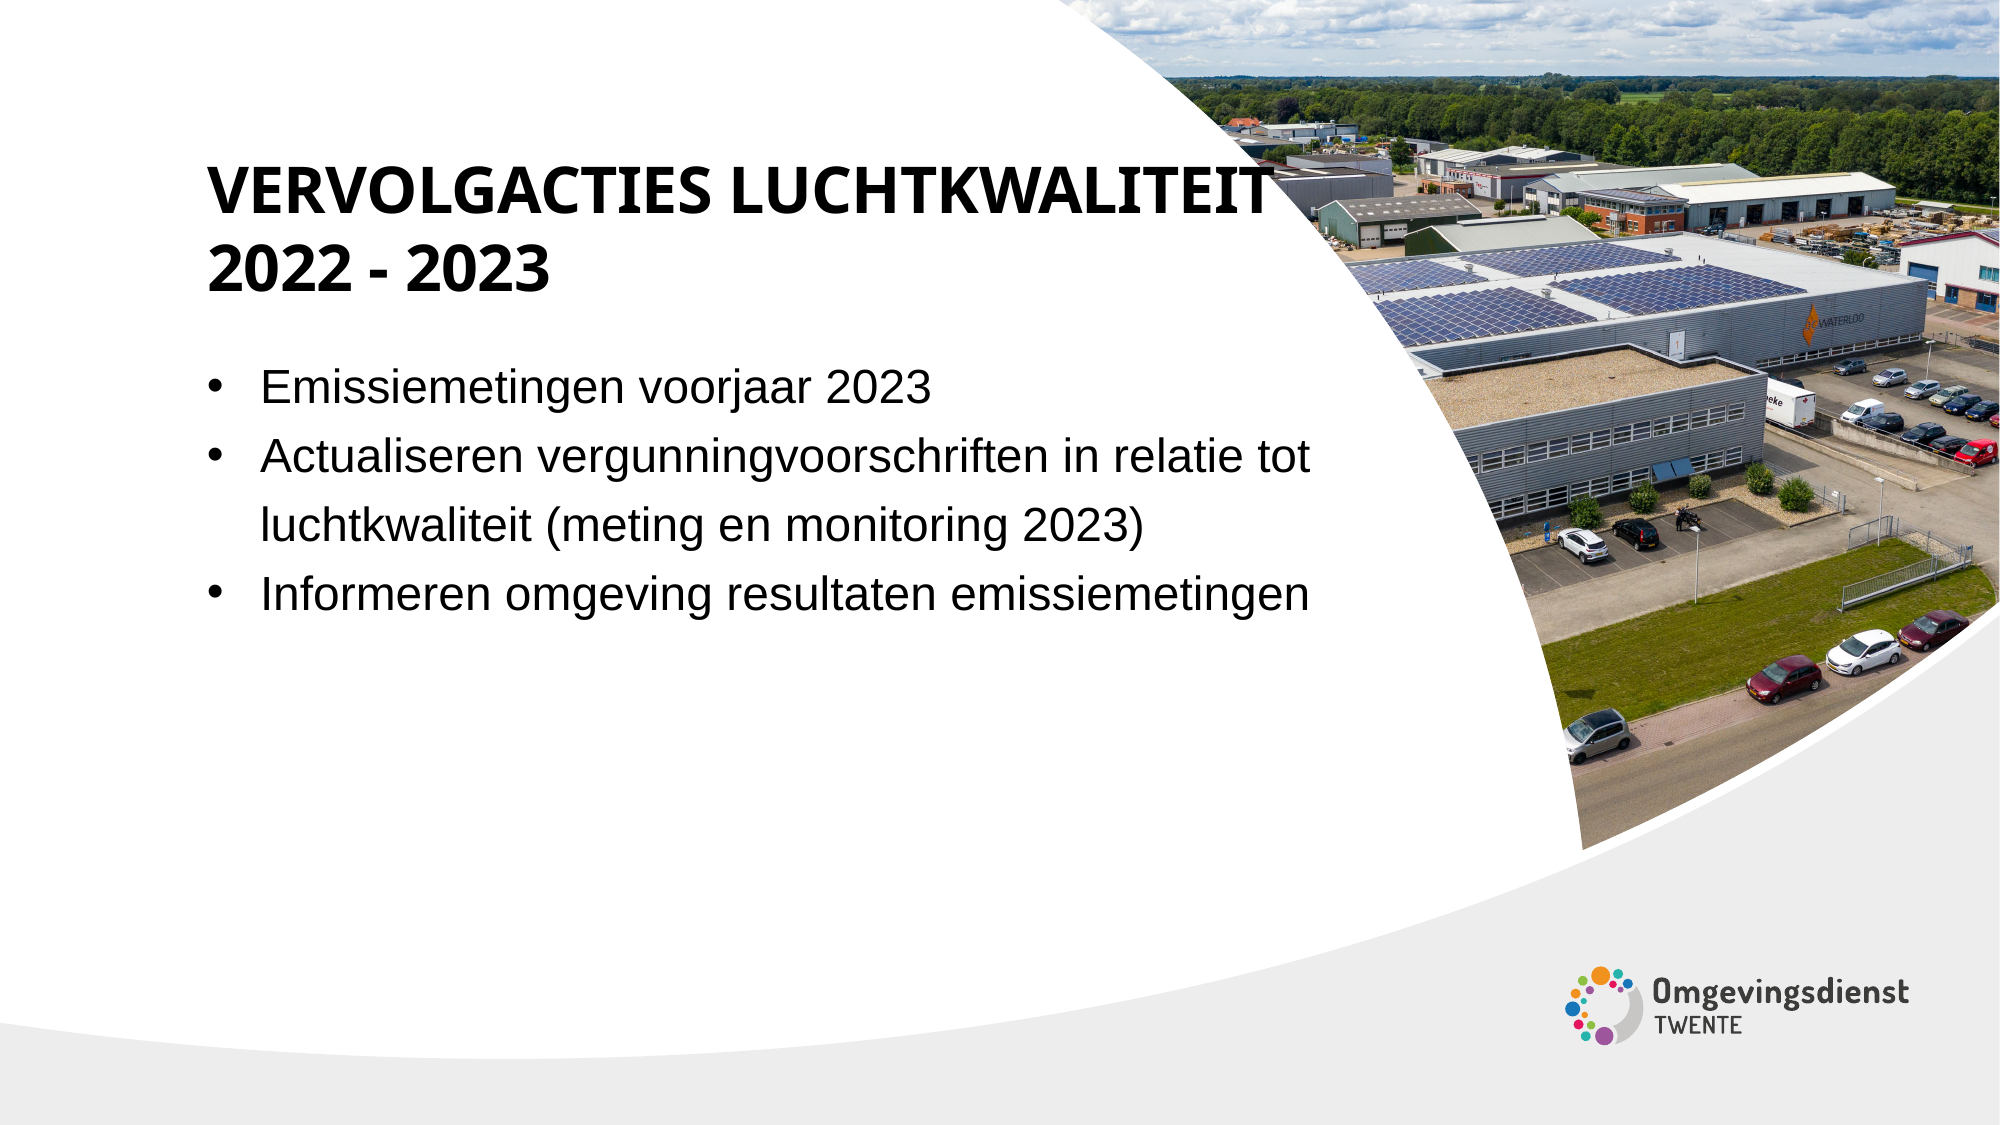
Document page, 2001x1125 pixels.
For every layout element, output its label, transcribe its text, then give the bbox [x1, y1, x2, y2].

picture [1058, 0, 2000, 851]
title Vervolgacties Luchtkwaliteit 2022 - 2023 [207, 116, 1053, 305]
list Emissiemetingen voorjaar 2023 Actualiseren vergunningvoorschriften in relatie tot luchtkwaliteit (meting en monitoring 2023) Informeren omgeving resultaten emissiemetingen [206, 344, 1389, 923]
